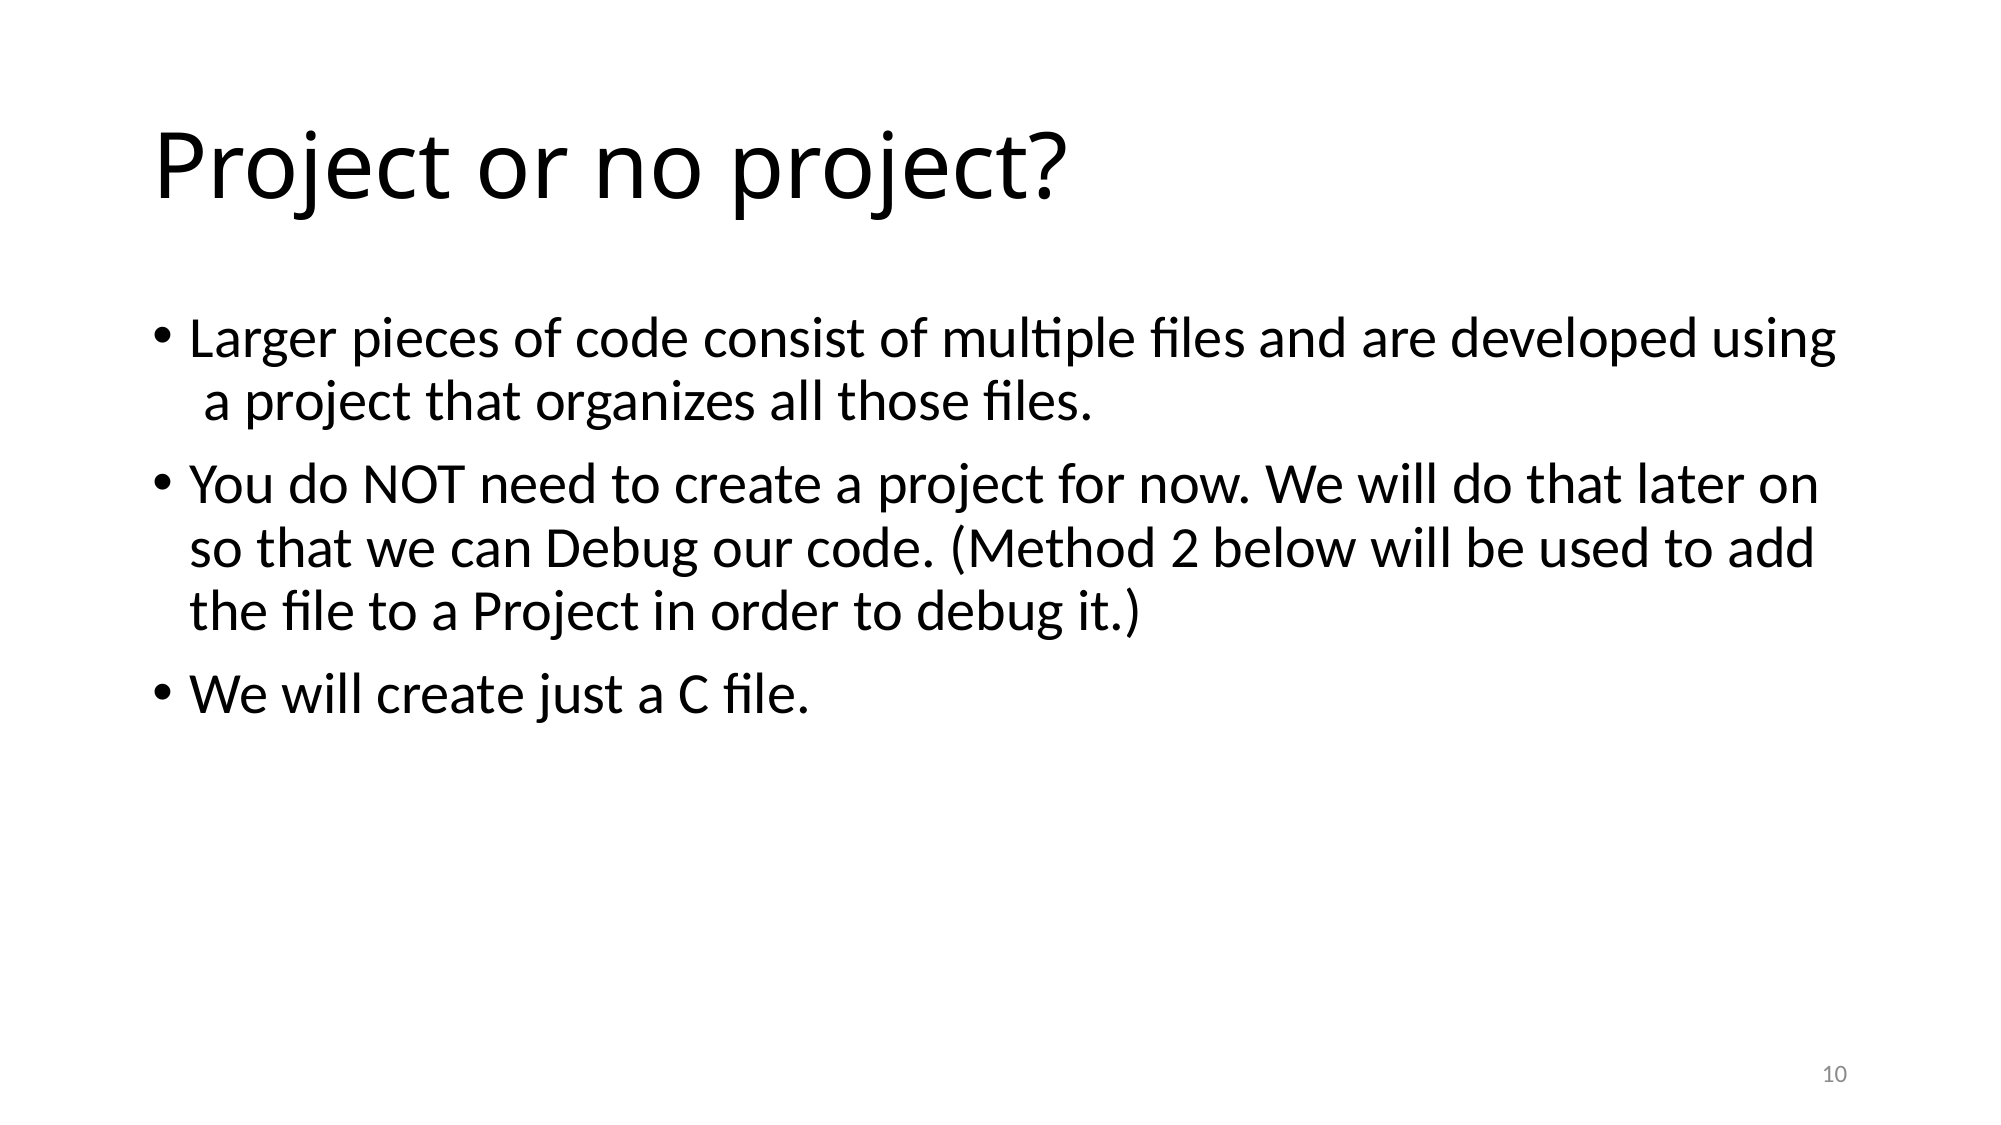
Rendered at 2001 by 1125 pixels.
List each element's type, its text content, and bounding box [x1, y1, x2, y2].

slide_number 10 [1412, 1042, 1863, 1103]
list Larger pieces of code consist of multiple files and are developed using a project that organizes all those files. You do NOT need to create a project for now. We will do that later on so that we can Debug our code. (Method 2 below will be used to add the file to a Project in order to debug it.) We will create just a C file. [137, 299, 1863, 1014]
title Project or no project? [137, 59, 1863, 278]
